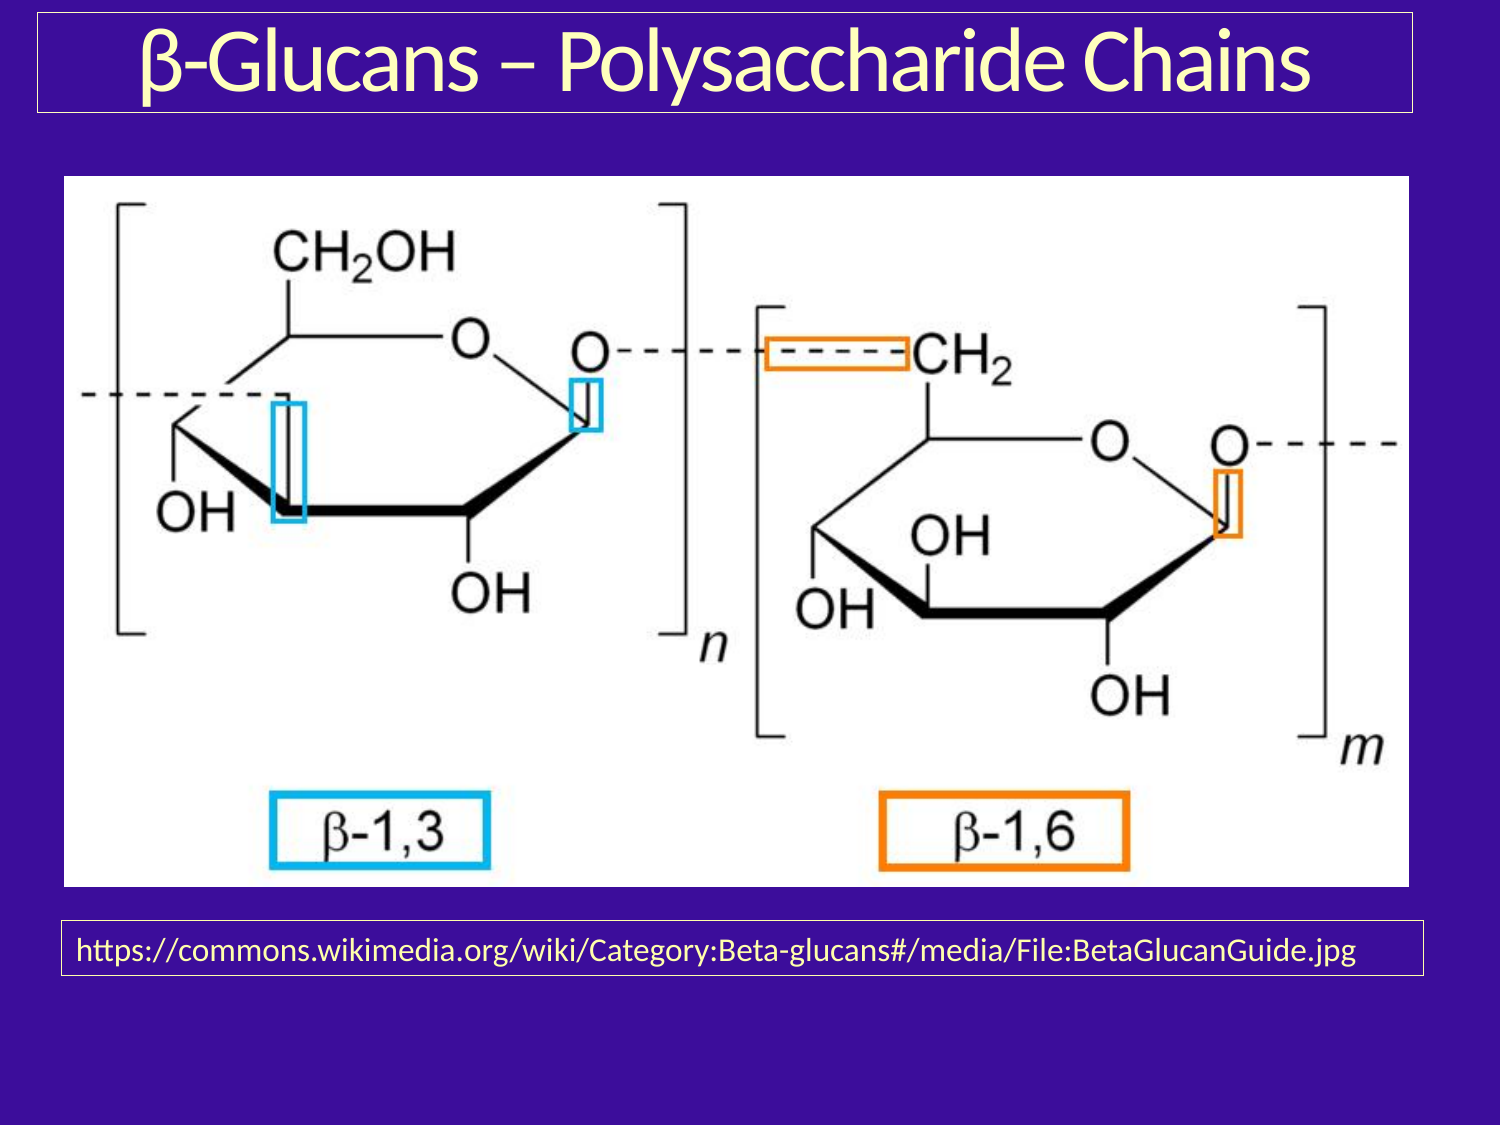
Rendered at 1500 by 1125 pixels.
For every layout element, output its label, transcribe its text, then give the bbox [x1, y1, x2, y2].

picture [64, 175, 1410, 887]
title β-Glucans – Polysaccharide Chains [37, 12, 1413, 113]
text_box https://commons.wikimedia.org/wiki/Category:Beta-glucans#/media/File:BetaGlucanGuide.jpg [61, 920, 1424, 976]
